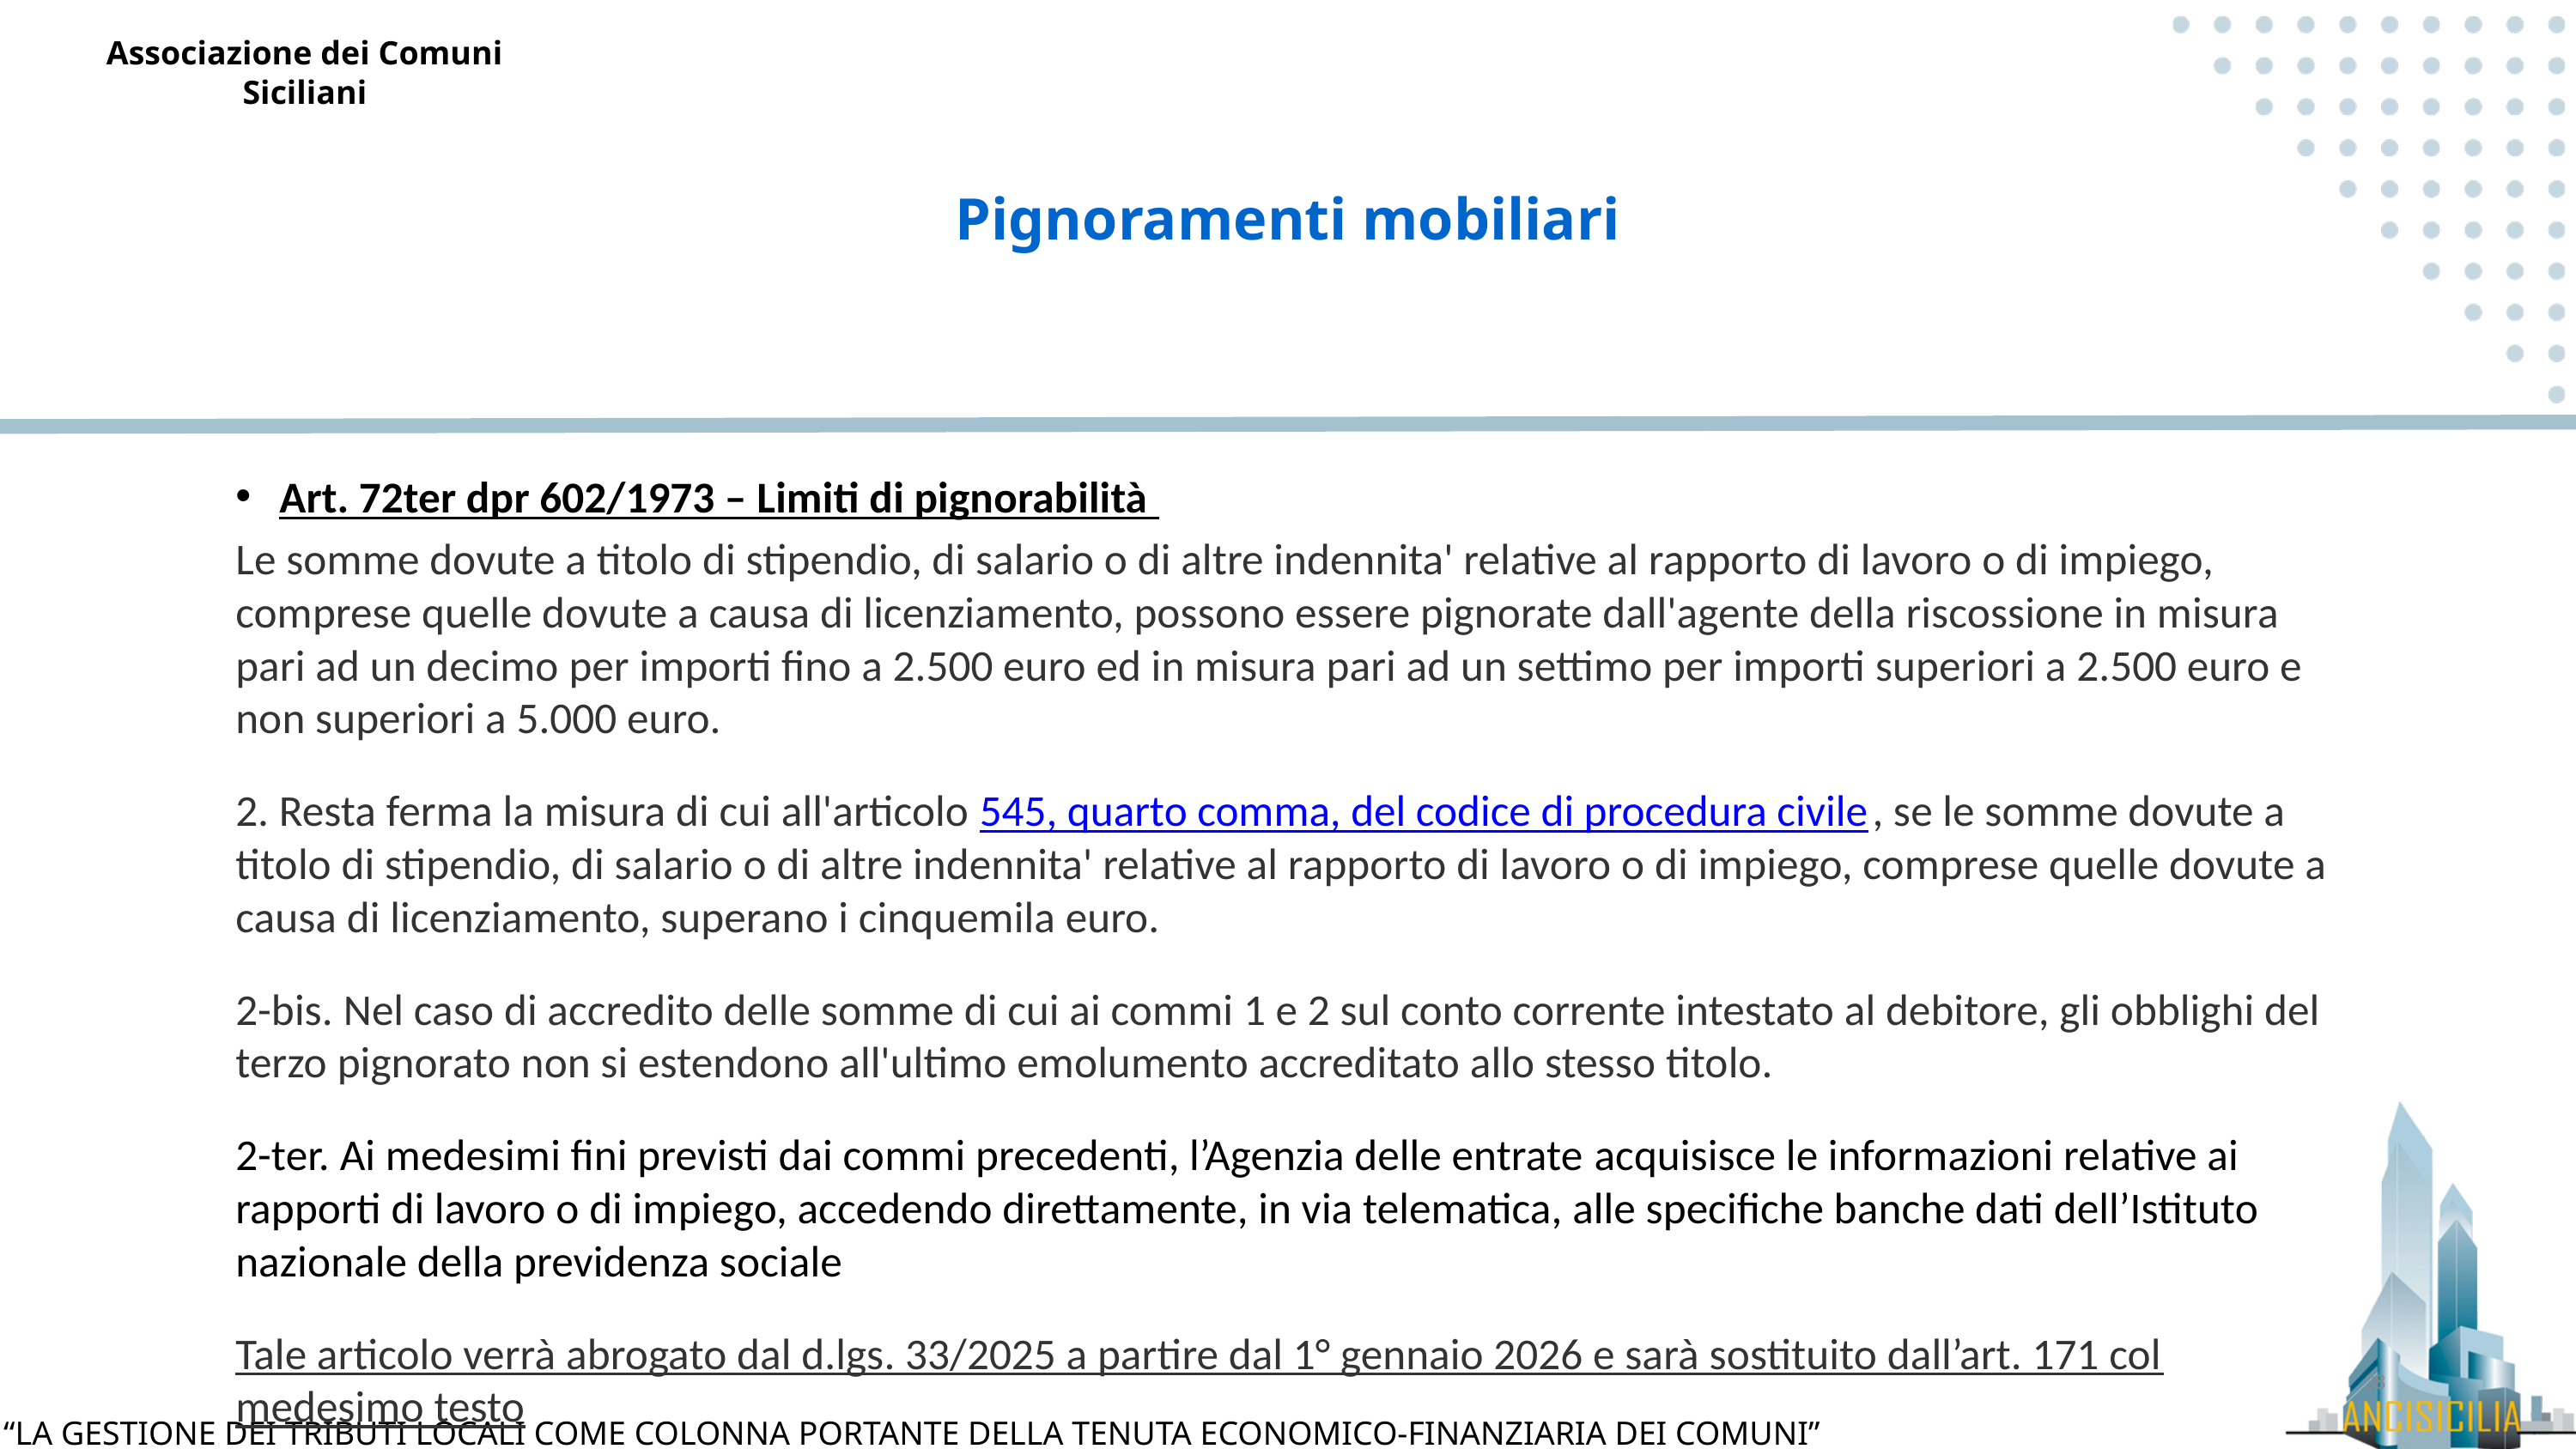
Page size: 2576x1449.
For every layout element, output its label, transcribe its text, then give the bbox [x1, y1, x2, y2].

slide_number 38 [1819, 1343, 2399, 1420]
text_box Pignoramenti mobiliari [177, 76, 2399, 357]
picture [2354, 1097, 2576, 1449]
list Art. 72ter dpr 602/1973 – Limiti di pignorabilità Le somme dovute a titolo di stipendio, di salario o di altre indennita' relative al rapporto di lavoro o di impiego, comprese quelle dovute a causa di licenziamento, possono essere pignorate dall'agente della riscossione in misura pari ad un decimo per importi fino a 2.500 euro ed in misura pari ad un settimo per importi superiori a 2.500 euro e non superiori a 5.000 euro. 2. Resta ferma la misura di cui all'articolo 545, quarto comma, del codice di procedura civile, se le somme dovute a titolo di stipendio, di salario o di altre indennita' relative al rapporto di lavoro o di impiego, comprese quelle dovute a causa di licenziamento, superano i cinquemila euro. 2-bis. Nel caso di accredito delle somme di cui ai commi 1 e 2 sul conto corrente intestato al debitore, gli obblighi del terzo pignorato non si estendono all'ultimo emolumento accreditato allo stesso titolo. 2-ter. Ai medesimi fini previsti dai commi precedenti, l’Agenzia delle entrate acquisisce le informazioni relative ai rapporti di lavoro o di impiego, accedendo direttamente, in via telematica, alle specifiche banche dati dell’Istituto nazionale della previdenza sociale Tale articolo verrà abrogato dal d.lgs. 33/2025 a partire dal 1° gennaio 2026 e sarà sostituito dall’art. 171 col medesimo testo [222, 463, 2354, 1449]
